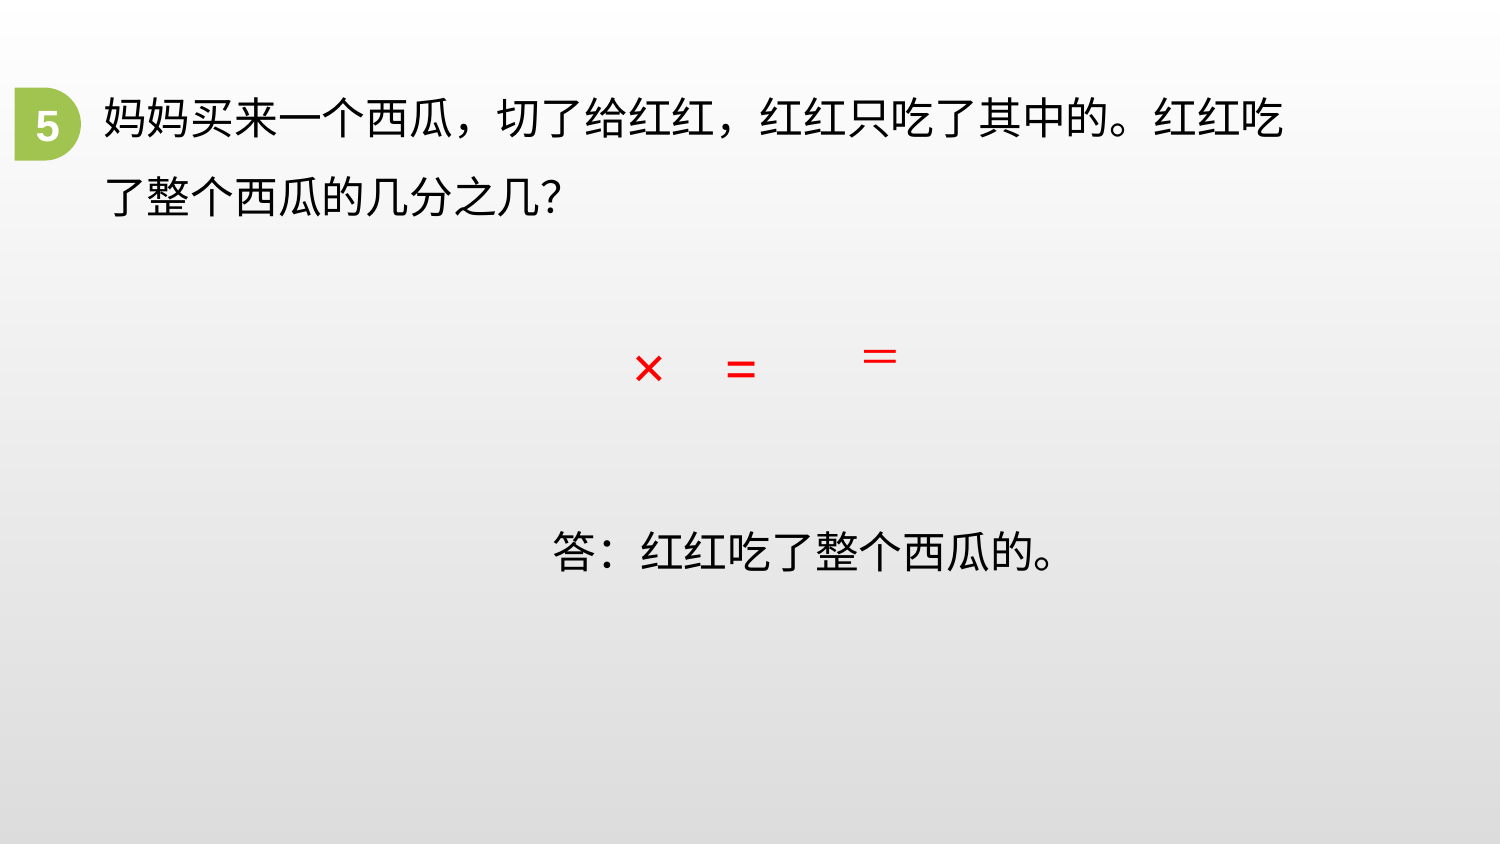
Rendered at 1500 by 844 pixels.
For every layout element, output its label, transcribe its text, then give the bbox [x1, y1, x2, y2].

text_box 5 [13, 86, 82, 162]
